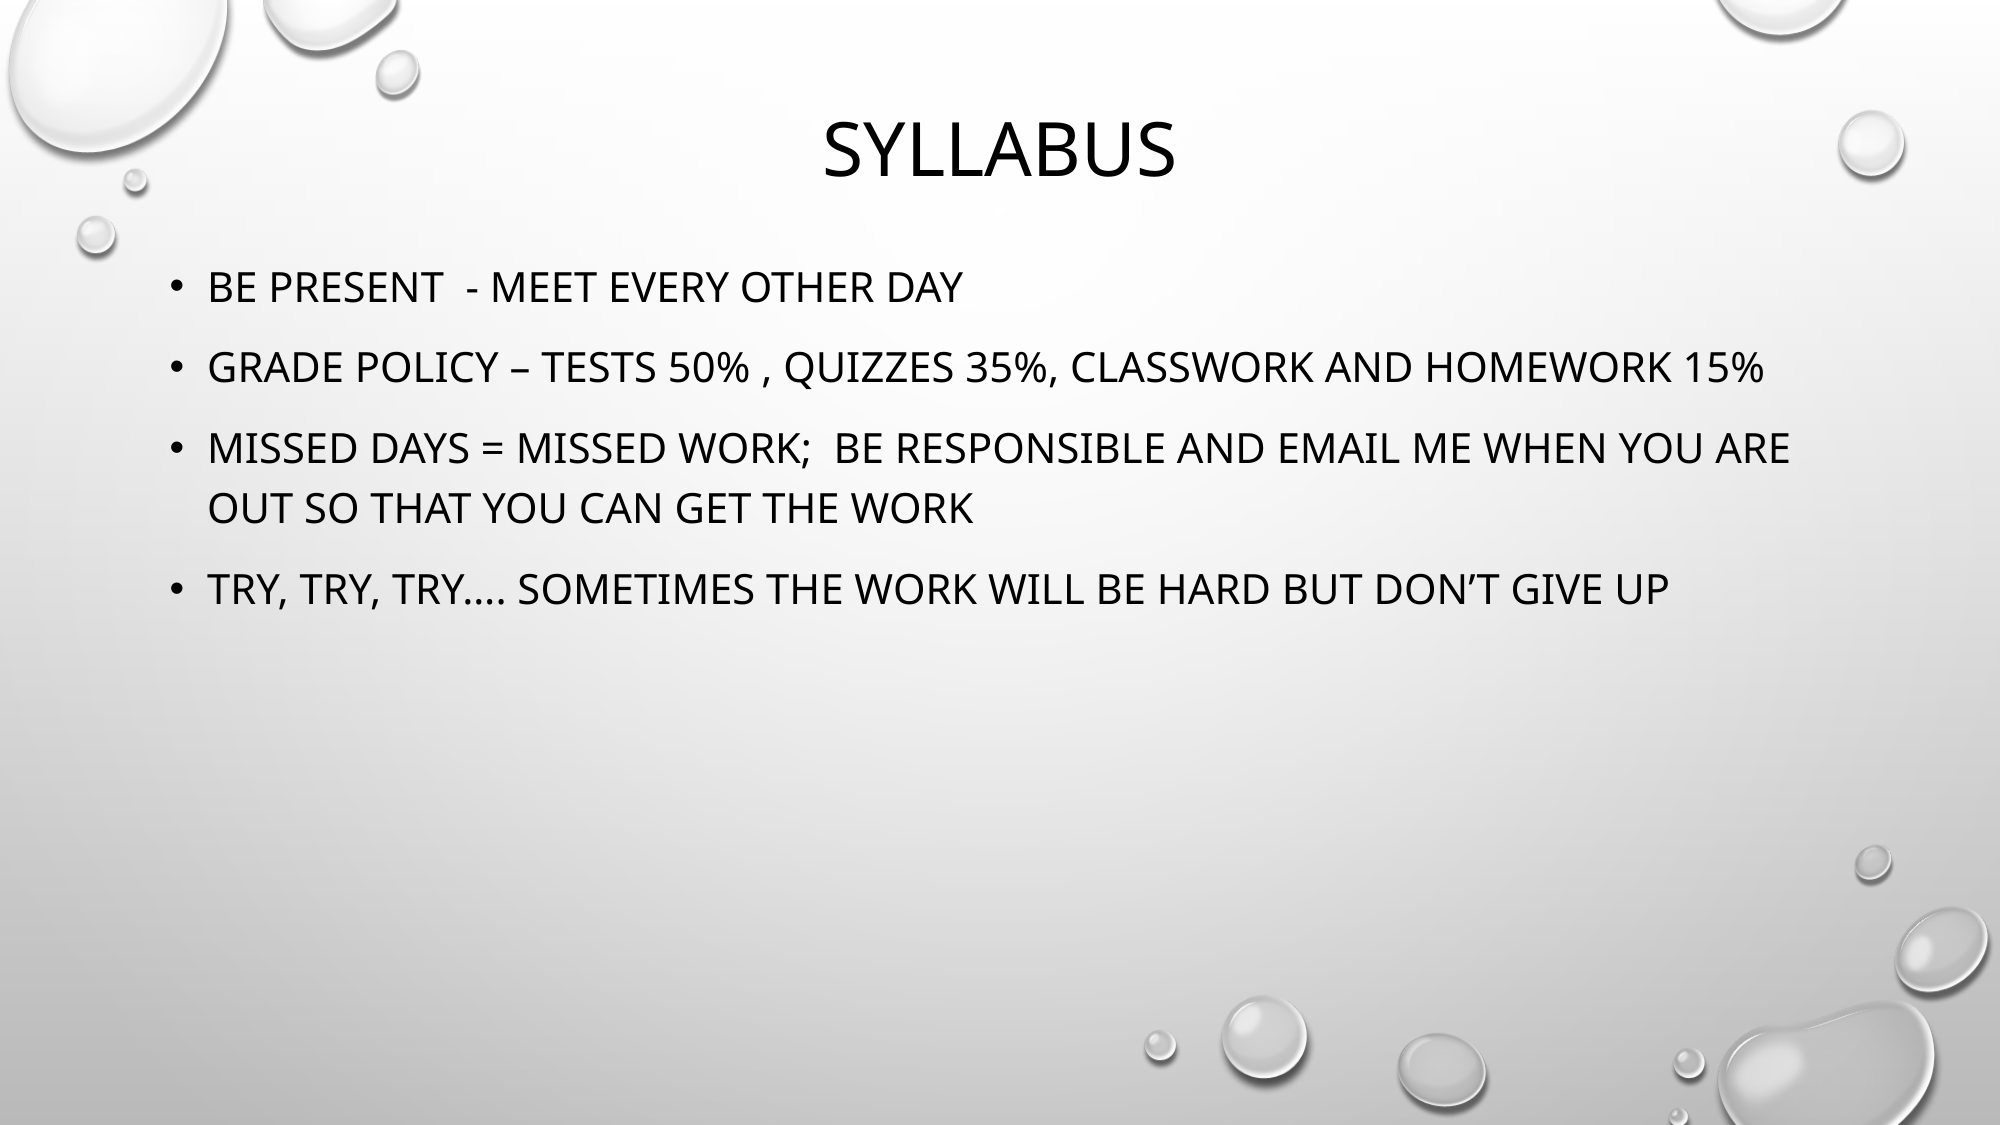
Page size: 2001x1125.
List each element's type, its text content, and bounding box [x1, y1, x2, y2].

title Syllabus [149, 21, 1851, 284]
picture [0, 0, 2000, 1125]
list be present - meet every other day Grade policy – Tests 50% , quizzes 35%, classwork and homework 15% Missed days = missed work; be responsible and email me when you are out so that you can get the work Try, try, try…. Sometimes the work will be hard but don’t give up [154, 242, 1855, 805]
